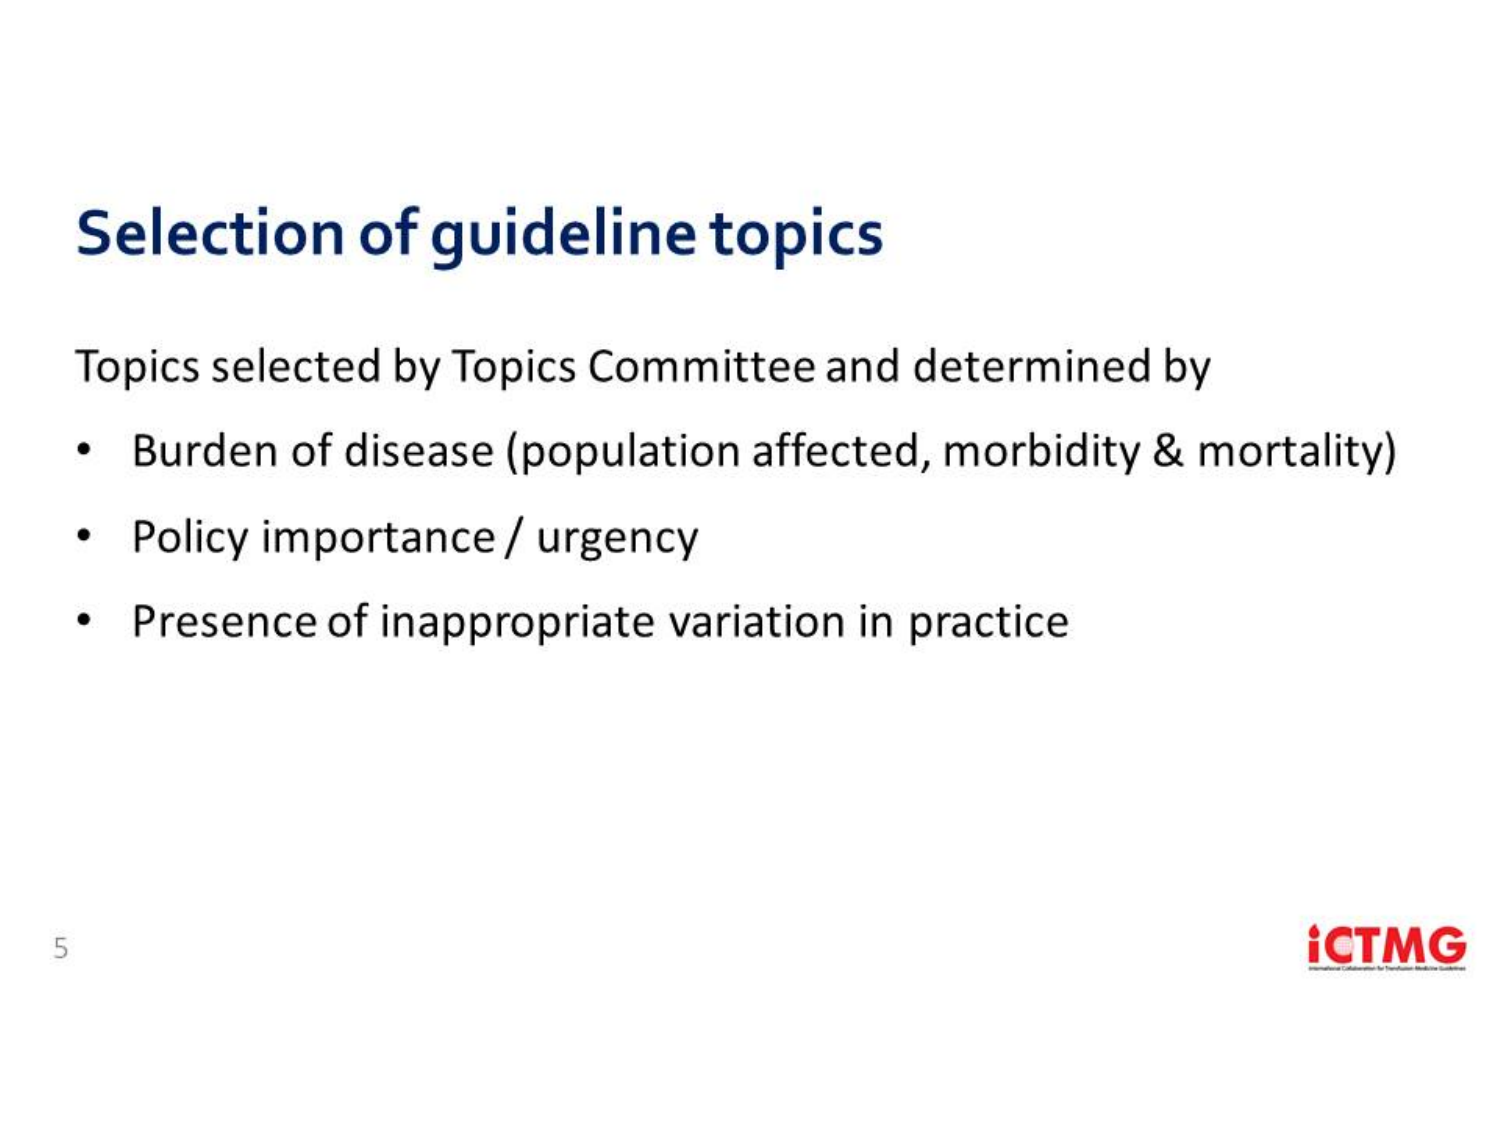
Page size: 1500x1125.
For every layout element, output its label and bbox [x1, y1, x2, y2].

picture [0, 140, 1500, 985]
